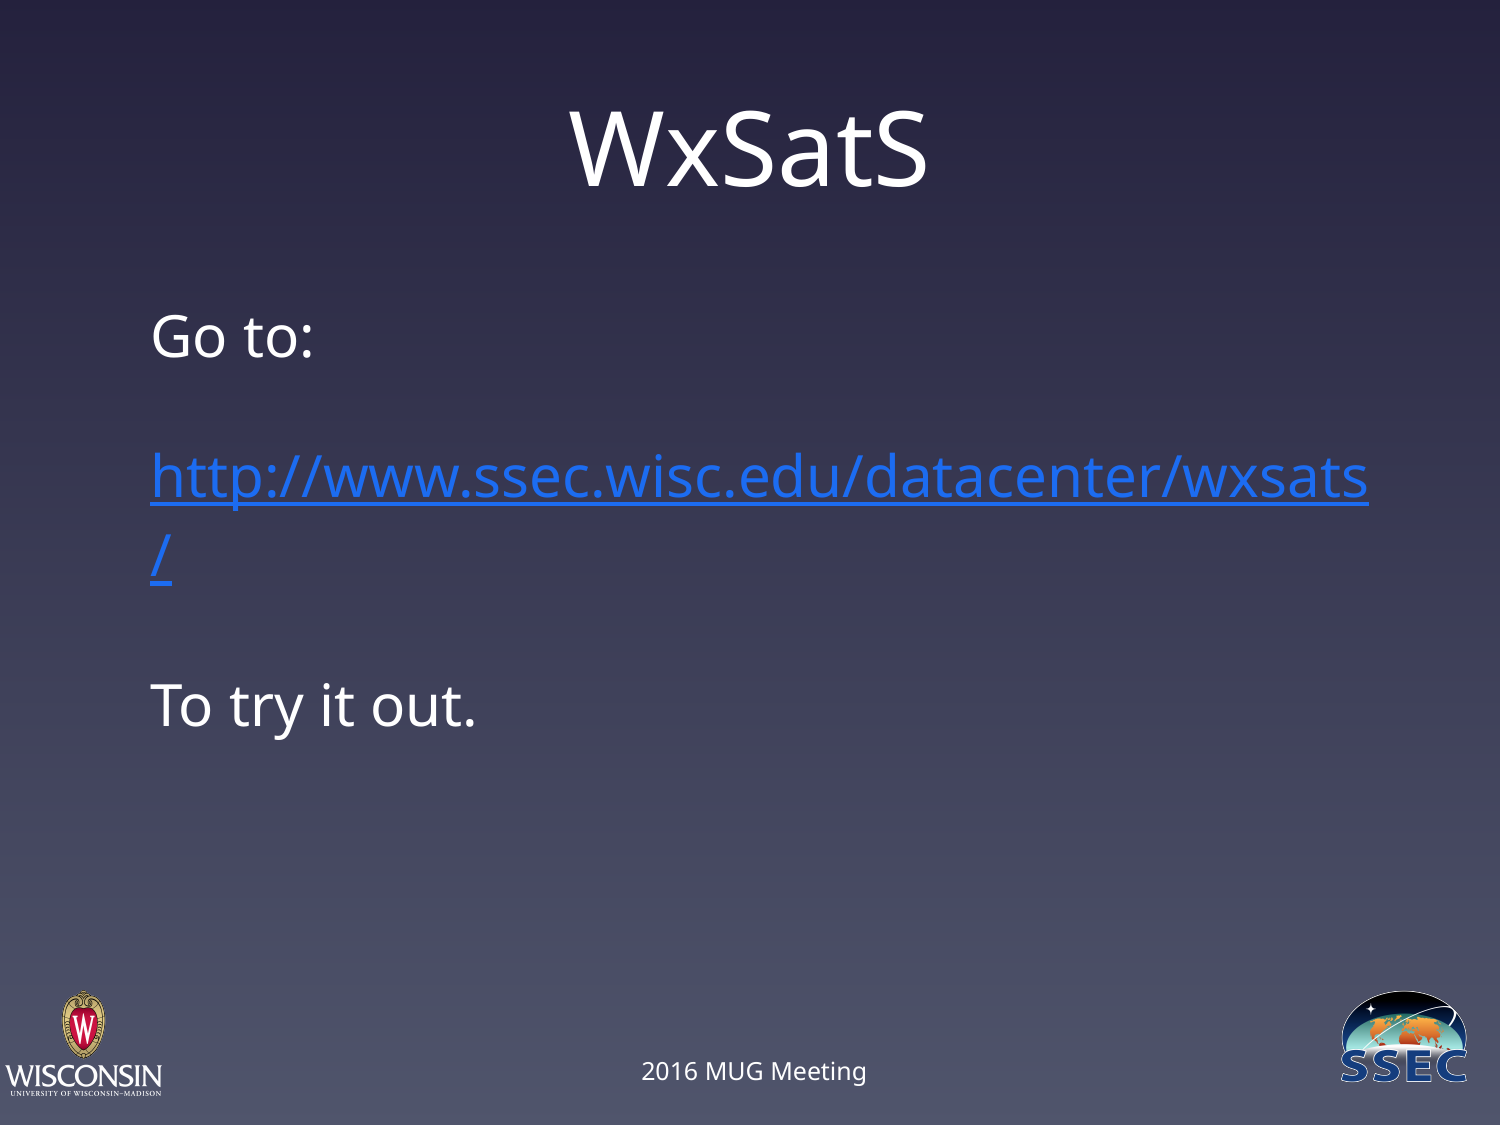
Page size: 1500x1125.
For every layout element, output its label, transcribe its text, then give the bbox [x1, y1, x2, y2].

title WxSatS [75, 75, 1425, 263]
picture [1340, 990, 1468, 1083]
picture [5, 990, 162, 1096]
footer 2016 MUG Meeting [178, 1042, 1331, 1103]
text_box Go to: http://www.ssec.wisc.edu/datacenter/wxsats/ To try it out. [135, 291, 1403, 745]
